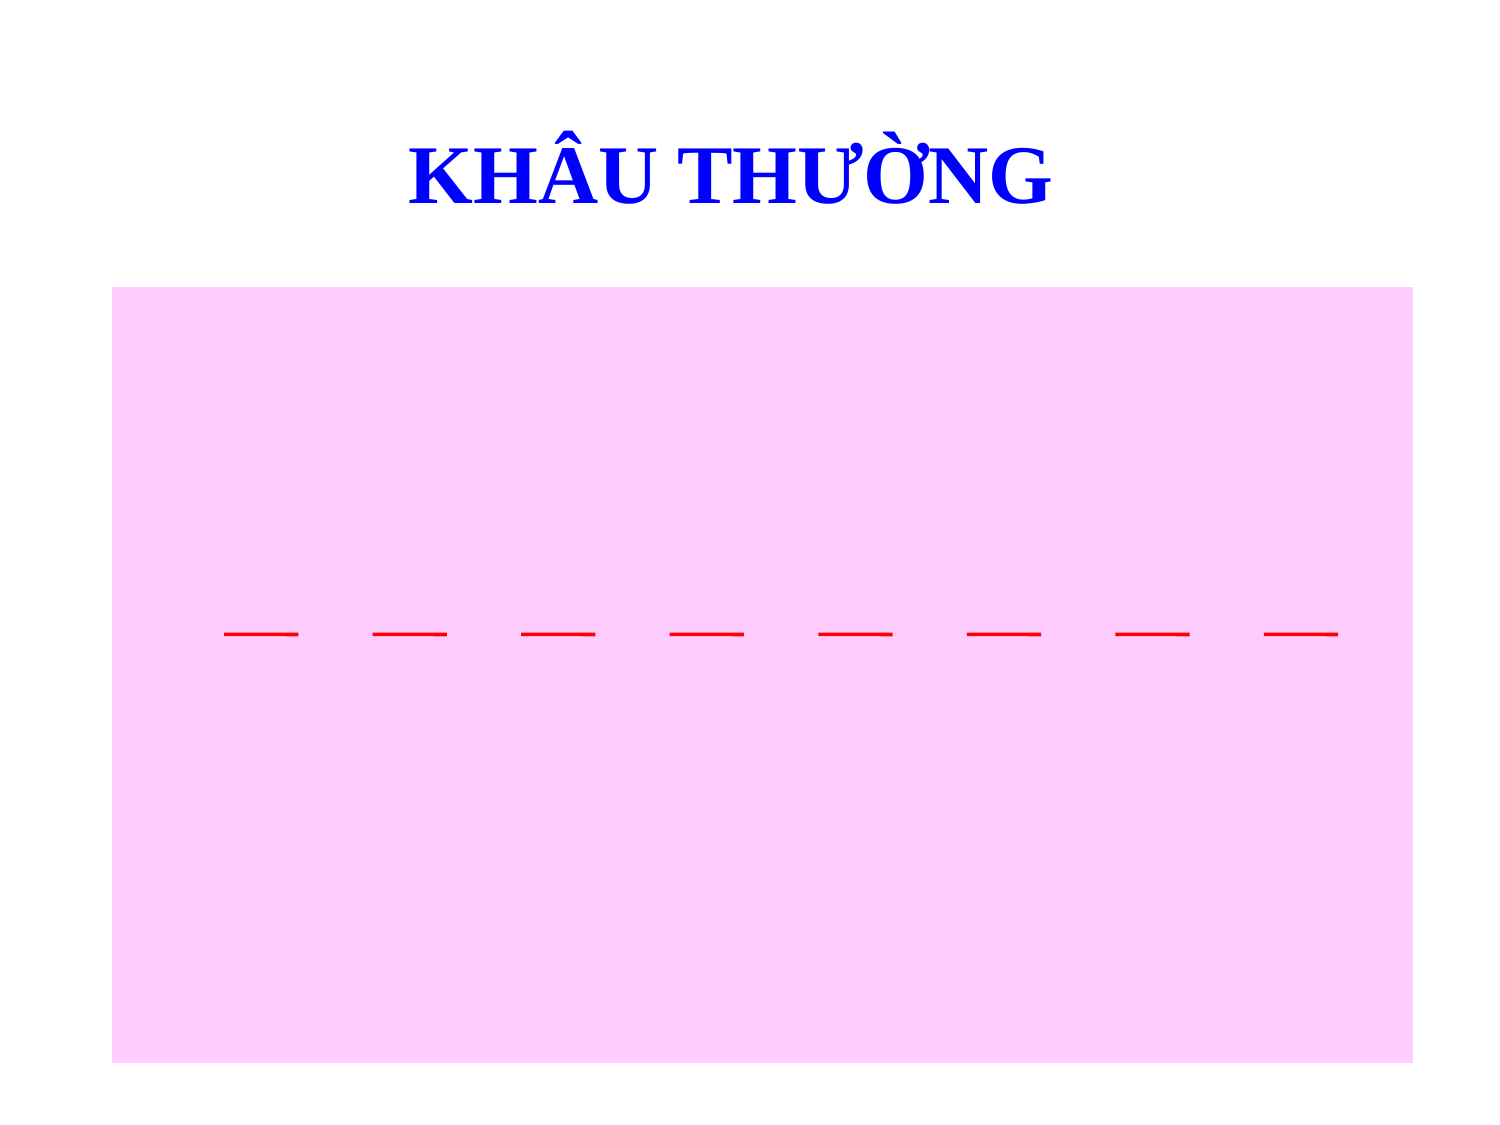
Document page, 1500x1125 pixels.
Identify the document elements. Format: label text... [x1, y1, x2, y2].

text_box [112, 287, 1413, 1063]
text_box KHÂU THƯỜNG [99, 112, 1363, 250]
